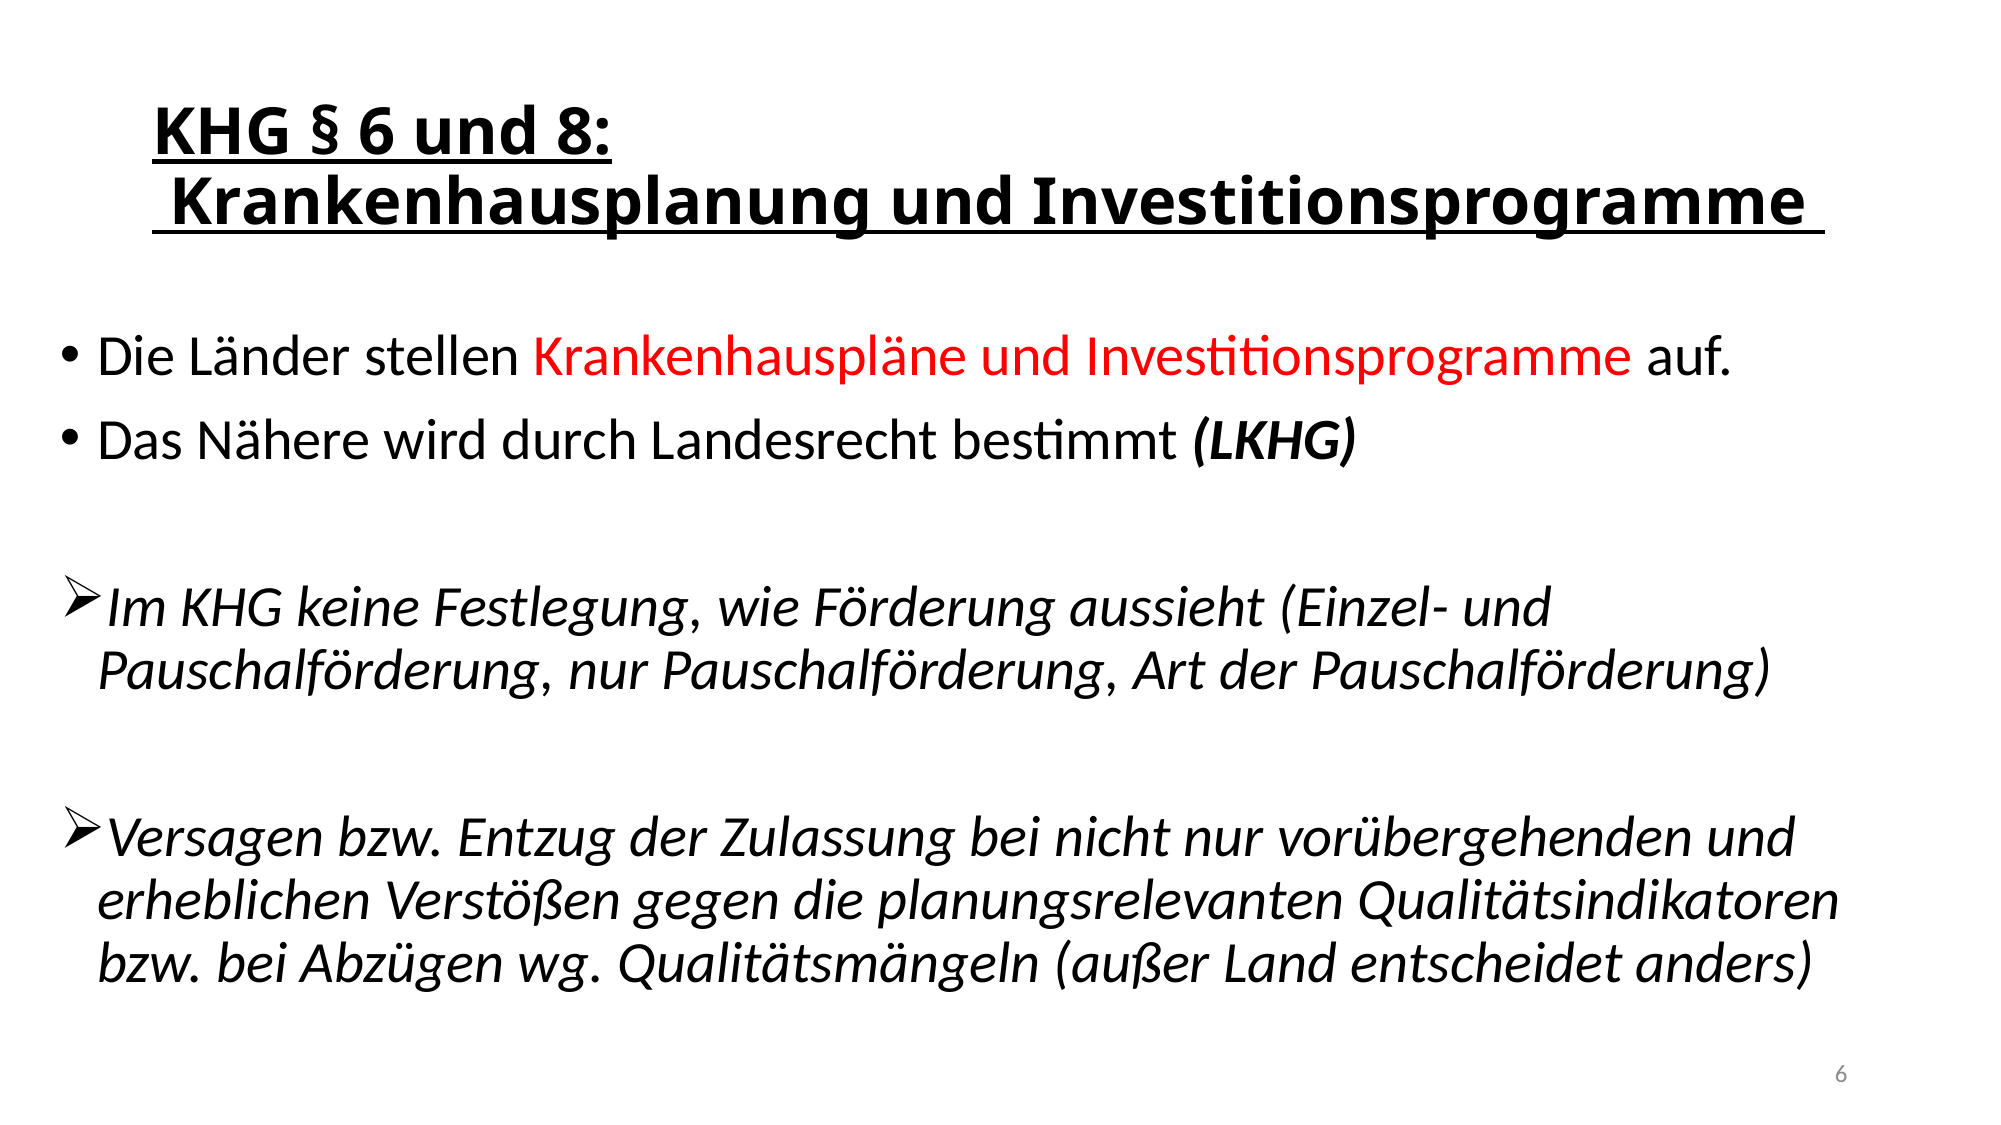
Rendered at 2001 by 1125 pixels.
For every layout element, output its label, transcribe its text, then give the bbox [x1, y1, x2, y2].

title KHG § 6 und 8: Krankenhausplanung und Investitionsprogramme [137, 59, 1863, 278]
list Die Länder stellen Krankenhauspläne und Investitionsprogramme auf. Das Nähere wird durch Landesrecht bestimmt (LKHG) Im KHG keine Festlegung, wie Förderung aussieht (Einzel- und Pauschalförderung, nur Pauschalförderung, Art der Pauschalförderung) Versagen bzw. Entzug der Zulassung bei nicht nur vorübergehenden und erheblichen Verstößen gegen die planungsrelevanten Qualitätsindikatoren bzw. bei Abzügen wg. Qualitätsmängeln (außer Land entscheidet anders) [44, 317, 1863, 1125]
slide_number 6 [1412, 1042, 1863, 1103]
